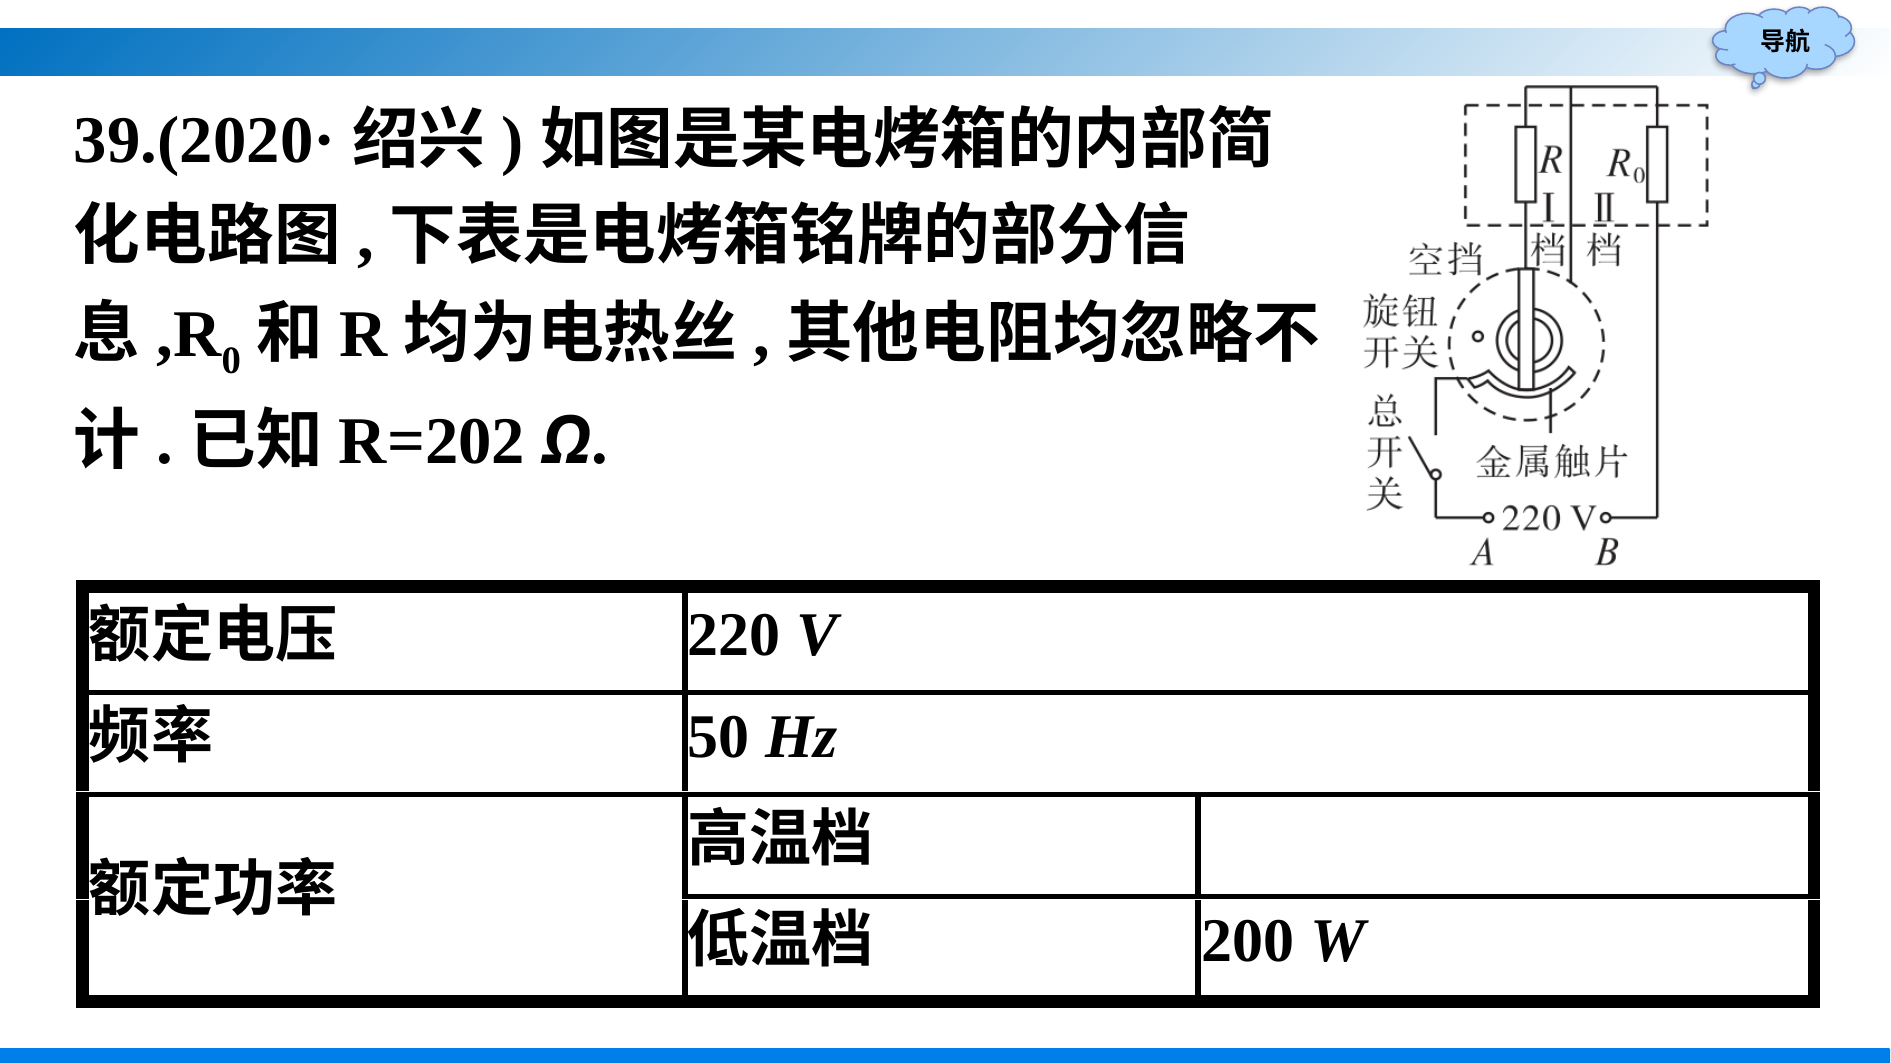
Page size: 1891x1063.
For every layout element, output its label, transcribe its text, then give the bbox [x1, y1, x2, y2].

text_box 39.(2020·绍兴)如图是某电烤箱的内部简化电路图,下表是电烤箱铭牌的部分信息,R0和R均为电热丝,其他电阻均忽略不计.已知R=202 Ω. [59, 72, 1347, 485]
picture [1359, 83, 1714, 569]
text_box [59, 580, 1833, 1063]
